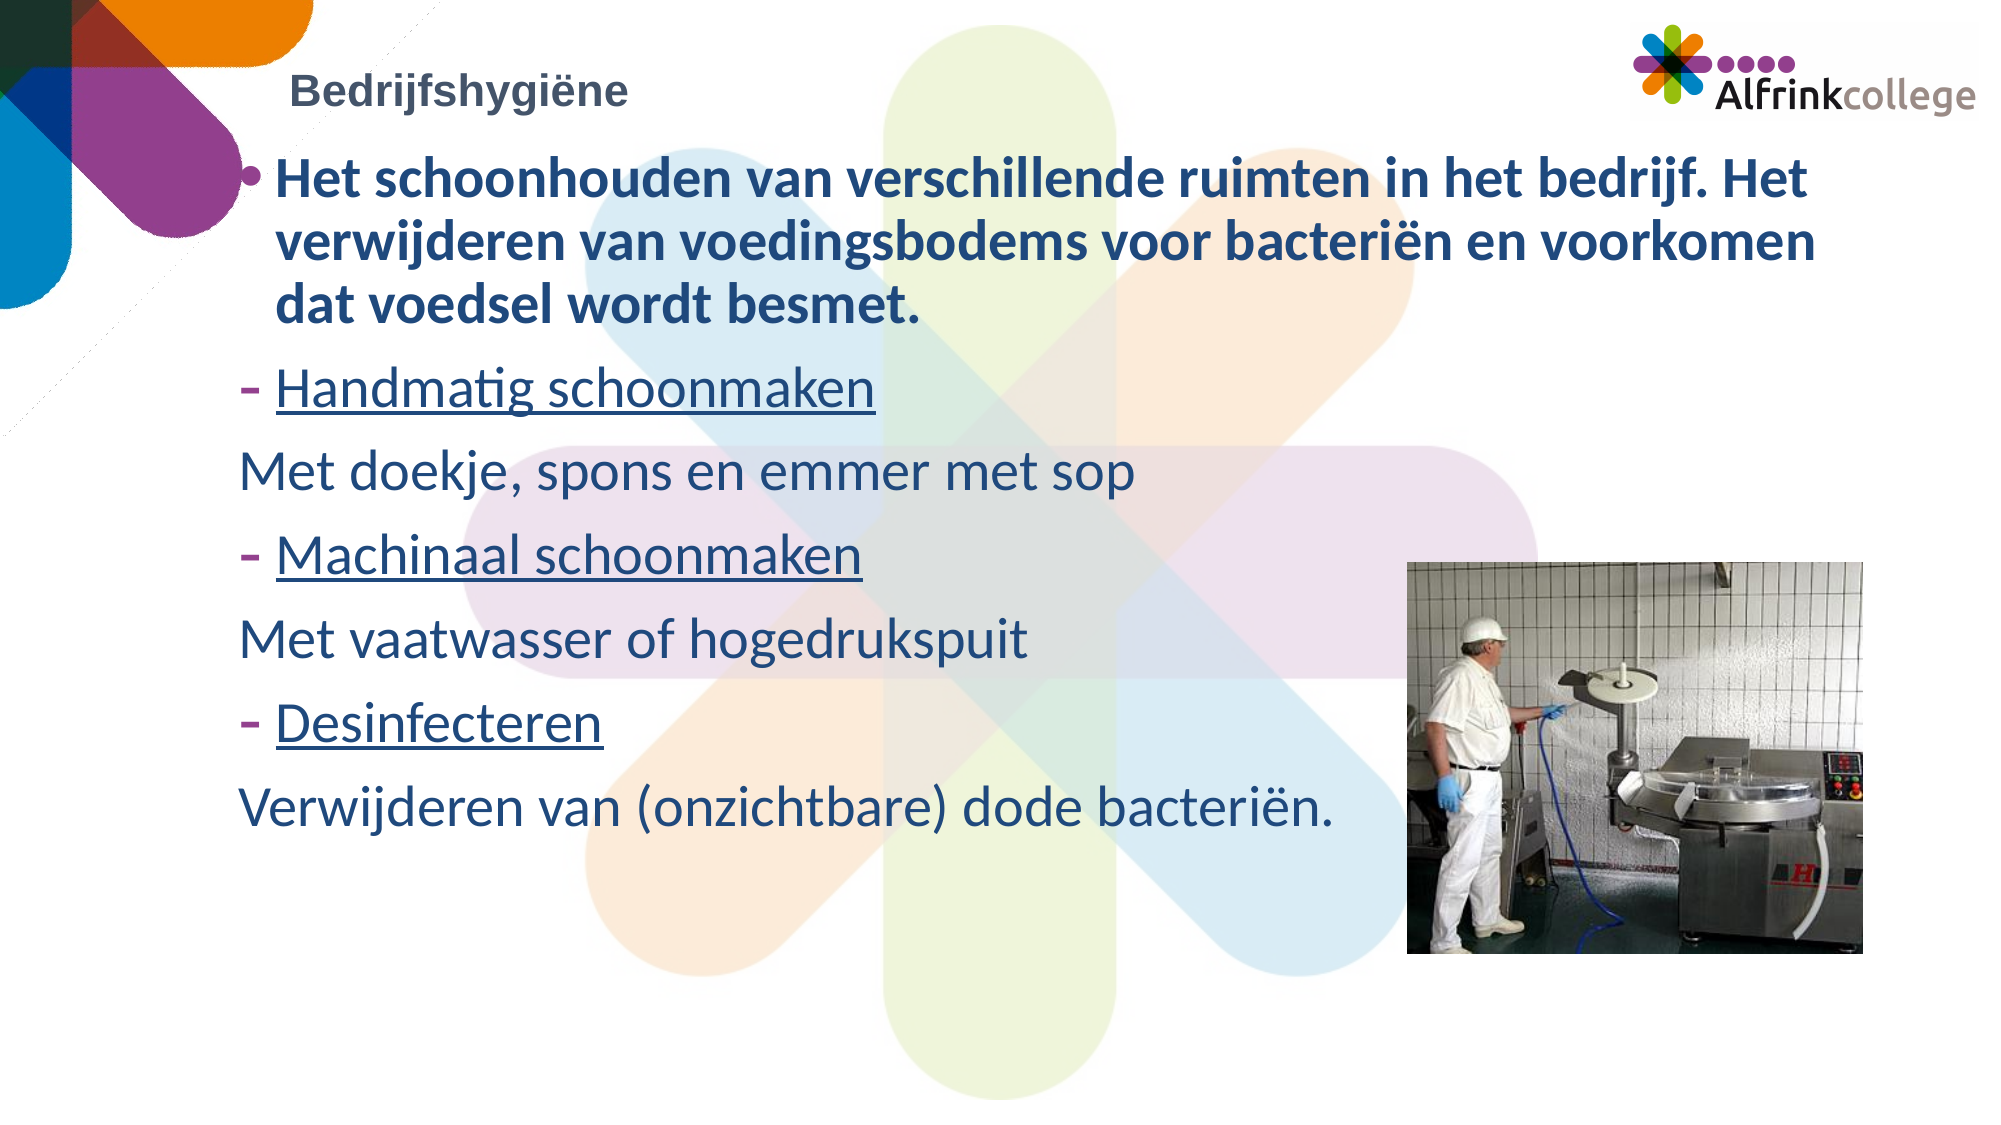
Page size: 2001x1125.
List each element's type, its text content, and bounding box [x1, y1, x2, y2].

title Bedrijfshygiëne [274, 59, 1689, 139]
picture [1407, 562, 1863, 954]
list Het schoonhouden van verschillende ruimten in het bedrijf. Het verwijderen van voedingsbodems voor bacteriën en voorkomen dat voedsel wordt besmet. Handmatig schoonmaken Met doekje, spons en emmer met sop Machinaal schoonmaken Met vaatwasser of hogedrukspuit Desinfecteren Verwijderen van (onzichtbare) dode bacteriën. [223, 139, 1863, 1014]
picture [1630, 22, 1979, 121]
picture [0, 0, 440, 436]
